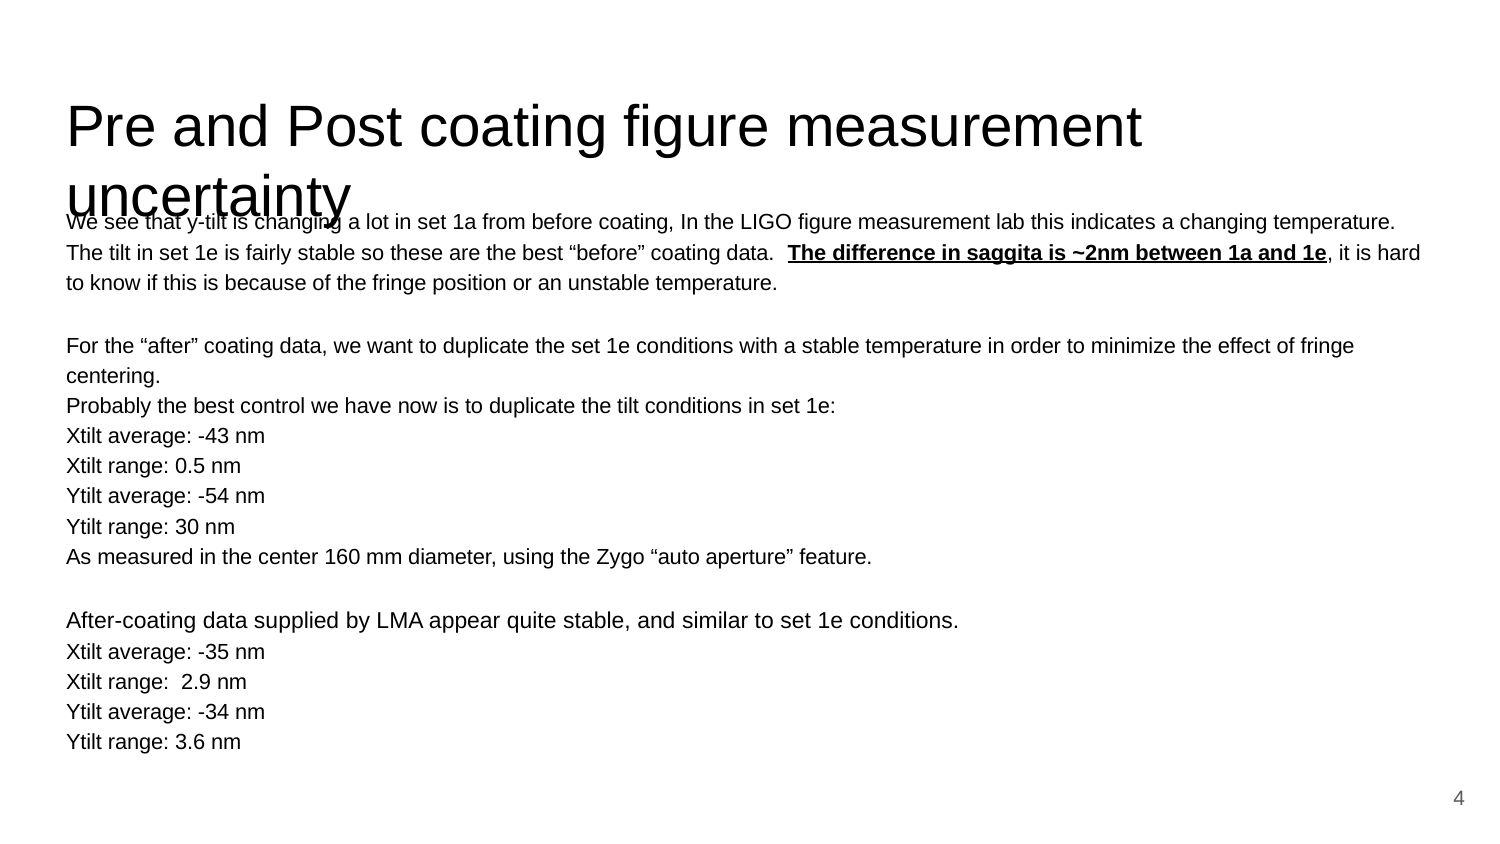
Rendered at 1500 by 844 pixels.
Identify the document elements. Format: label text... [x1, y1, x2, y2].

list We see that y-tilt is changing a lot in set 1a from before coating, In the LIGO figure measurement lab this indicates a changing temperature. The tilt in set 1e is fairly stable so these are the best “before” coating data. The difference in saggita is ~2nm between 1a and 1e, it is hard to know if this is because of the fringe position or an unstable temperature. For the “after” coating data, we want to duplicate the set 1e conditions with a stable temperature in order to minimize the effect of fringe centering. Probably the best control we have now is to duplicate the tilt conditions in set 1e: Xtilt average: -43 nm Xtilt range: 0.5 nm Ytilt average: -54 nm Ytilt range: 30 nm As measured in the center 160 mm diameter, using the Zygo “auto aperture” feature. After-coating data supplied by LMA appear quite stable, and similar to set 1e conditions. Xtilt average: -35 nm Xtilt range: 2.9 nm Ytilt average: -34 nm Ytilt range: 3.6 nm [51, 189, 1449, 750]
title Pre and Post coating figure measurement uncertainty [51, 72, 1449, 167]
slide_number ‹#› [1389, 764, 1480, 830]
